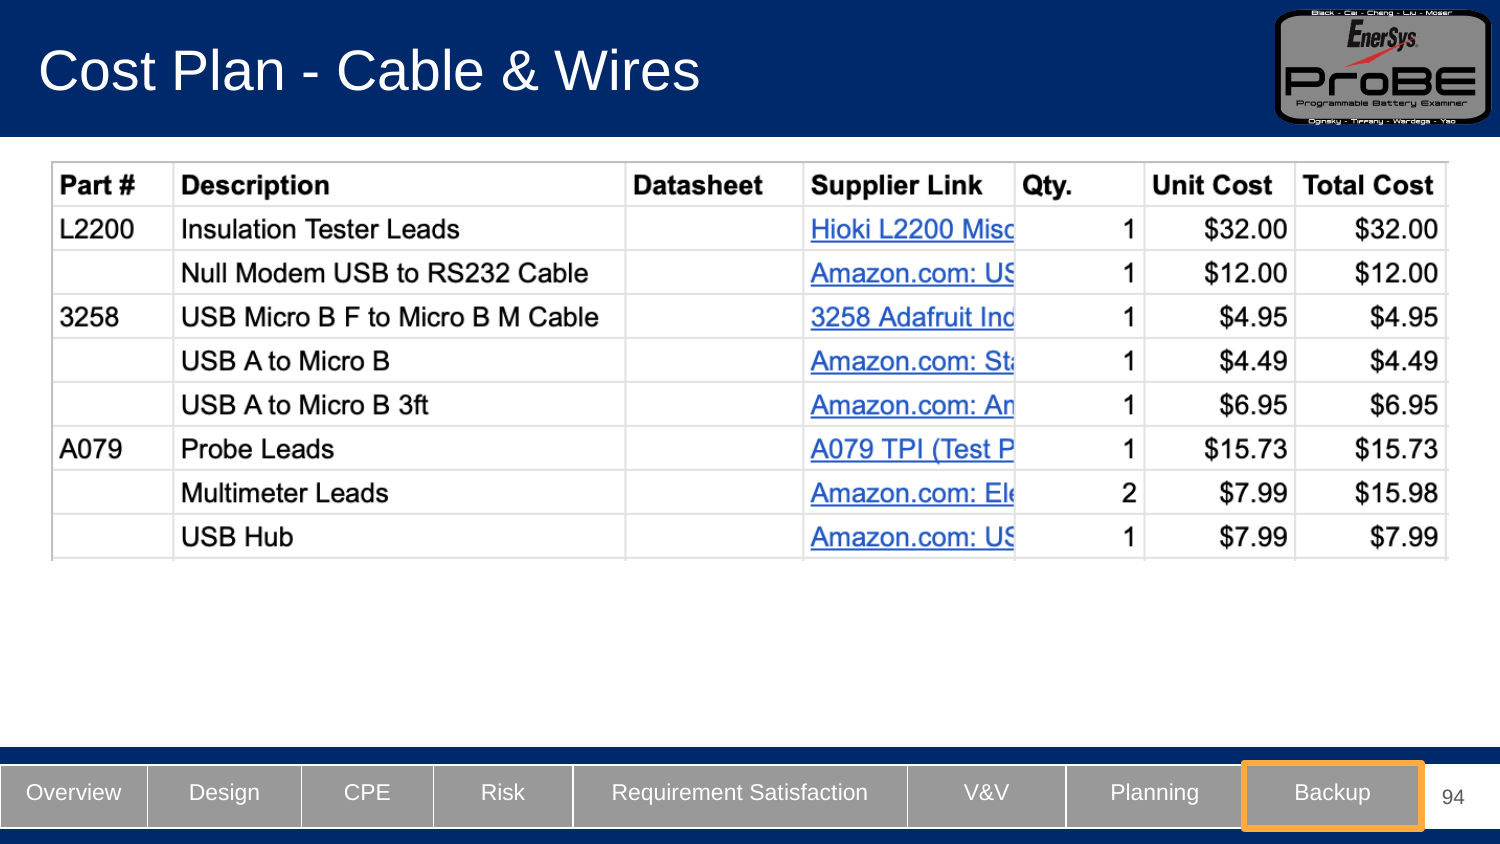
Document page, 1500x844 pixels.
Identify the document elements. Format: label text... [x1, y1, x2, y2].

slide_number ‹#› [1389, 764, 1480, 830]
picture [1266, 0, 1500, 135]
text_box [1244, 763, 1422, 829]
picture [50, 160, 1450, 561]
title Cost Plan - Cable & Wires [23, 23, 1265, 118]
